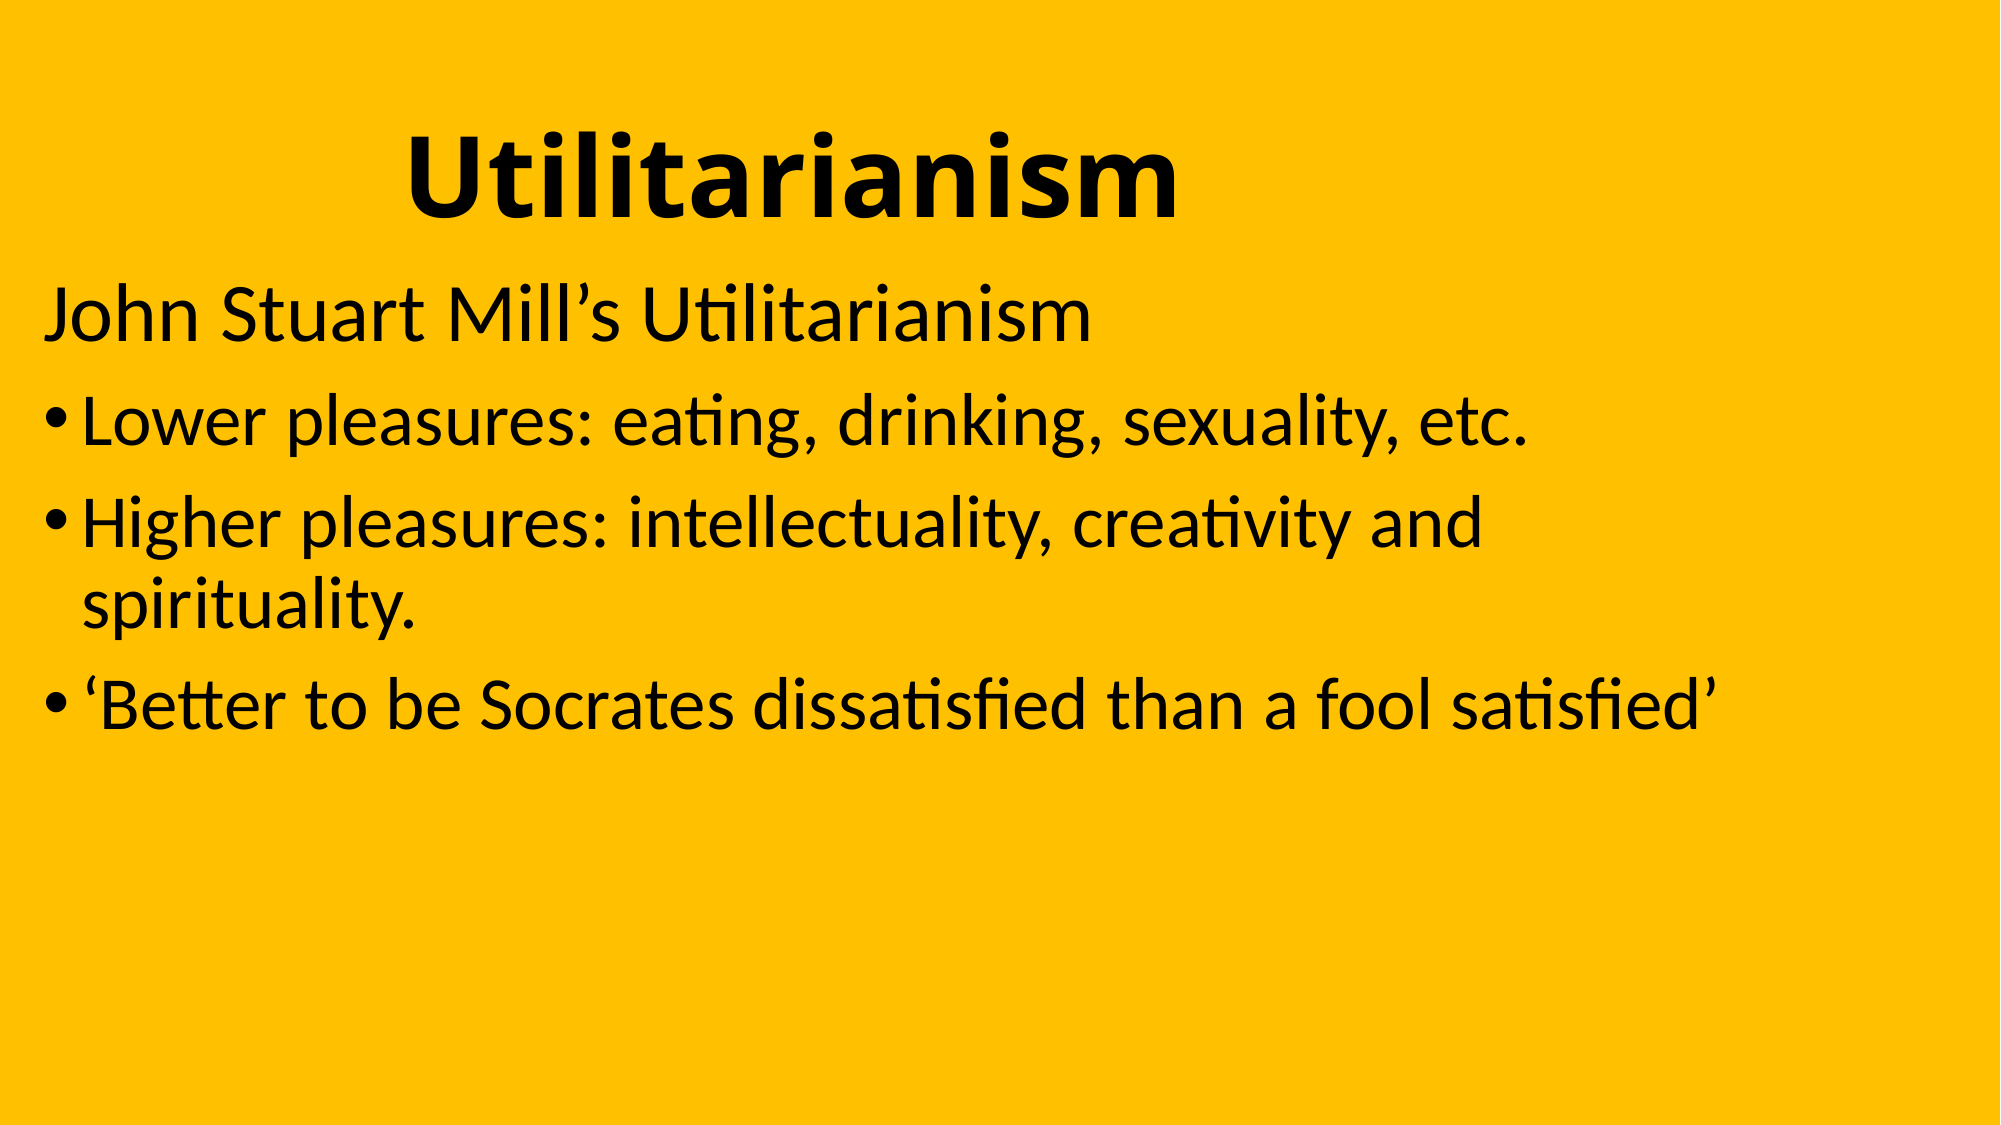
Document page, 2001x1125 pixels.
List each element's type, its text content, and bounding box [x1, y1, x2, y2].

title Utilitarianism [387, 75, 1663, 262]
list John Stuart Mill’s Utilitarianism Lower pleasures: eating, drinking, sexuality, etc. Higher pleasures: intellectuality, creativity and spirituality. ‘Better to be Socrates dissatisfied than a fool satisfied’ [28, 262, 1750, 1038]
